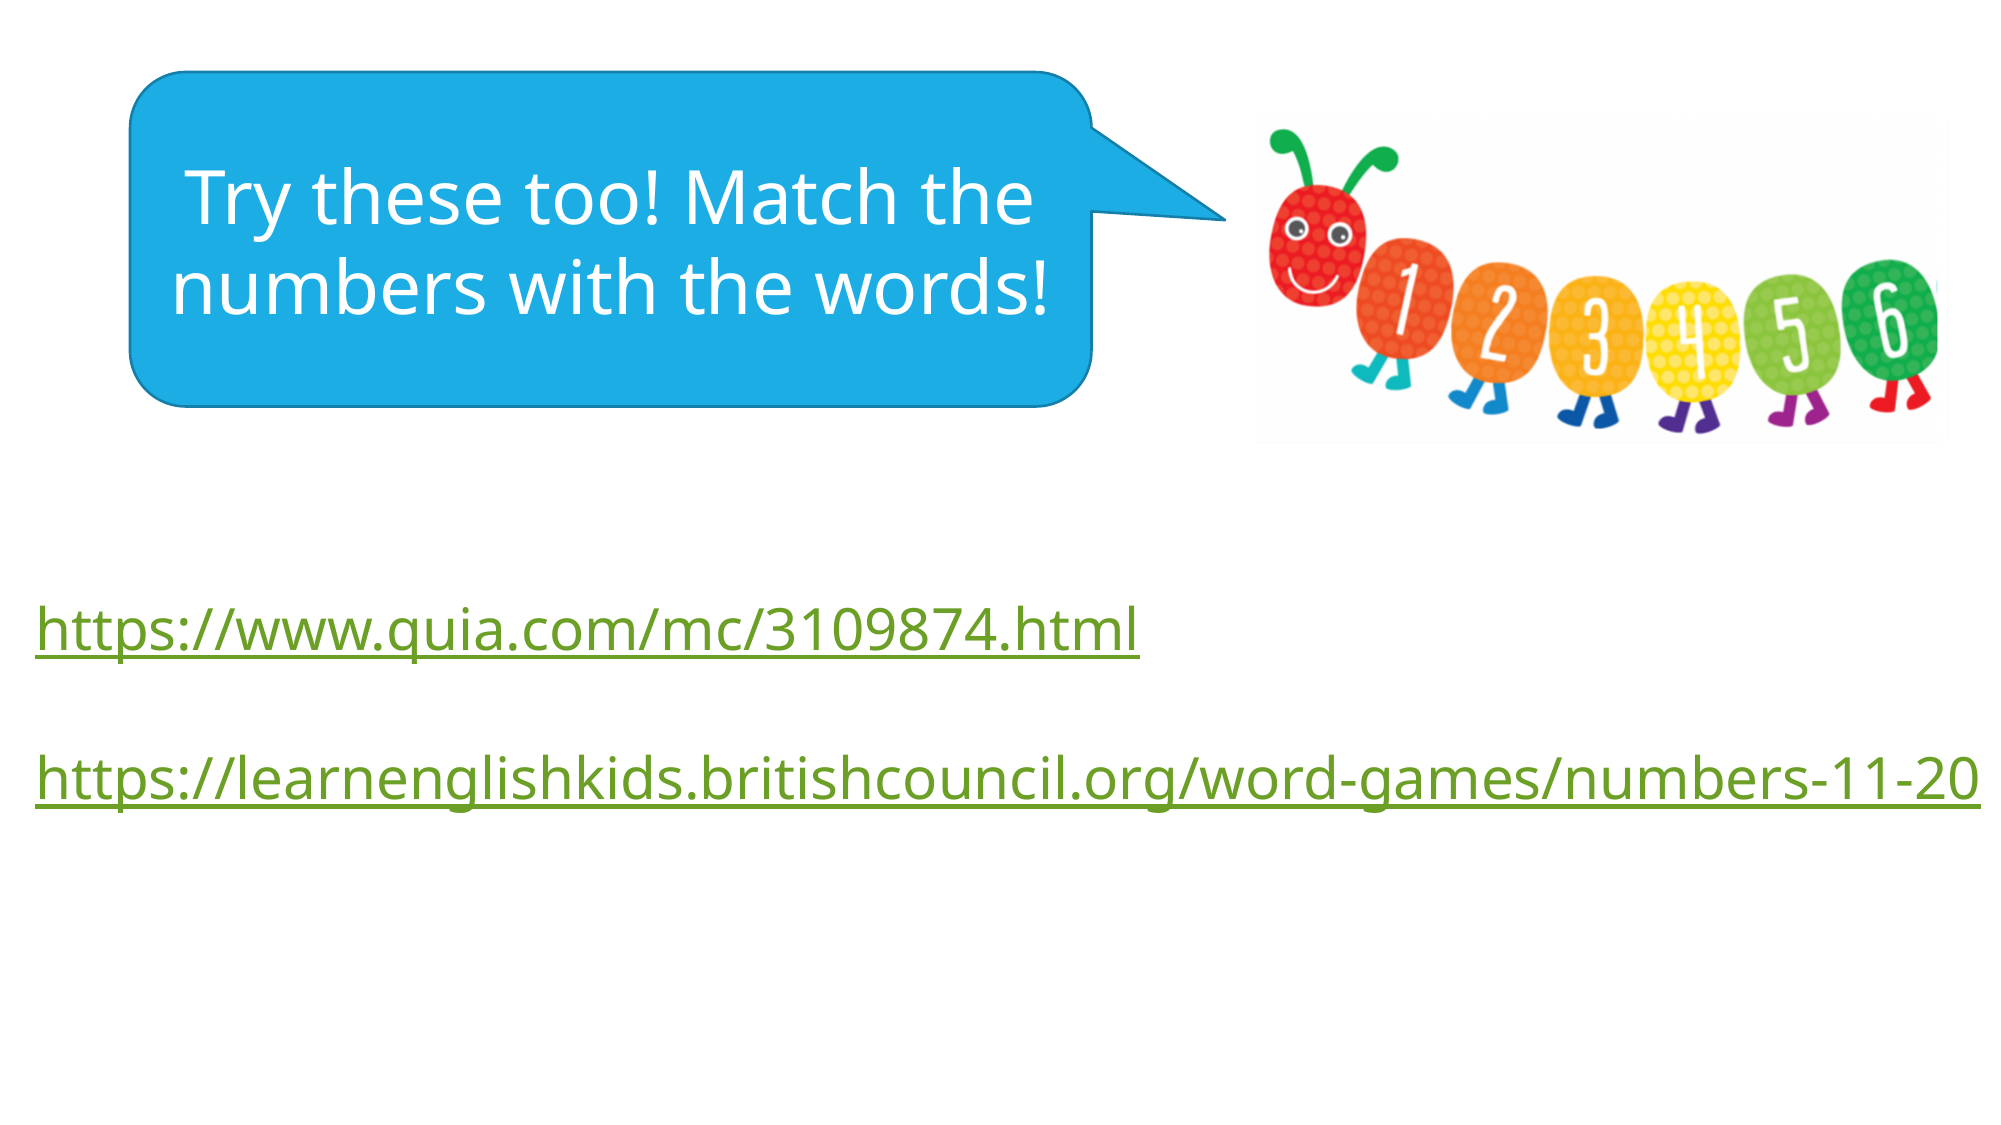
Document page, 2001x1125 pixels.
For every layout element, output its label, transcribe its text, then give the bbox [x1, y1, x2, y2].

picture [1256, 118, 1948, 444]
text_box https://www.quia.com/mc/3109874.html https://learnenglishkids.britishcouncil.org/word-games/numbers-11-20 [20, 584, 1997, 898]
text_box Try these too! Match the numbers with the words! [128, 70, 1227, 408]
